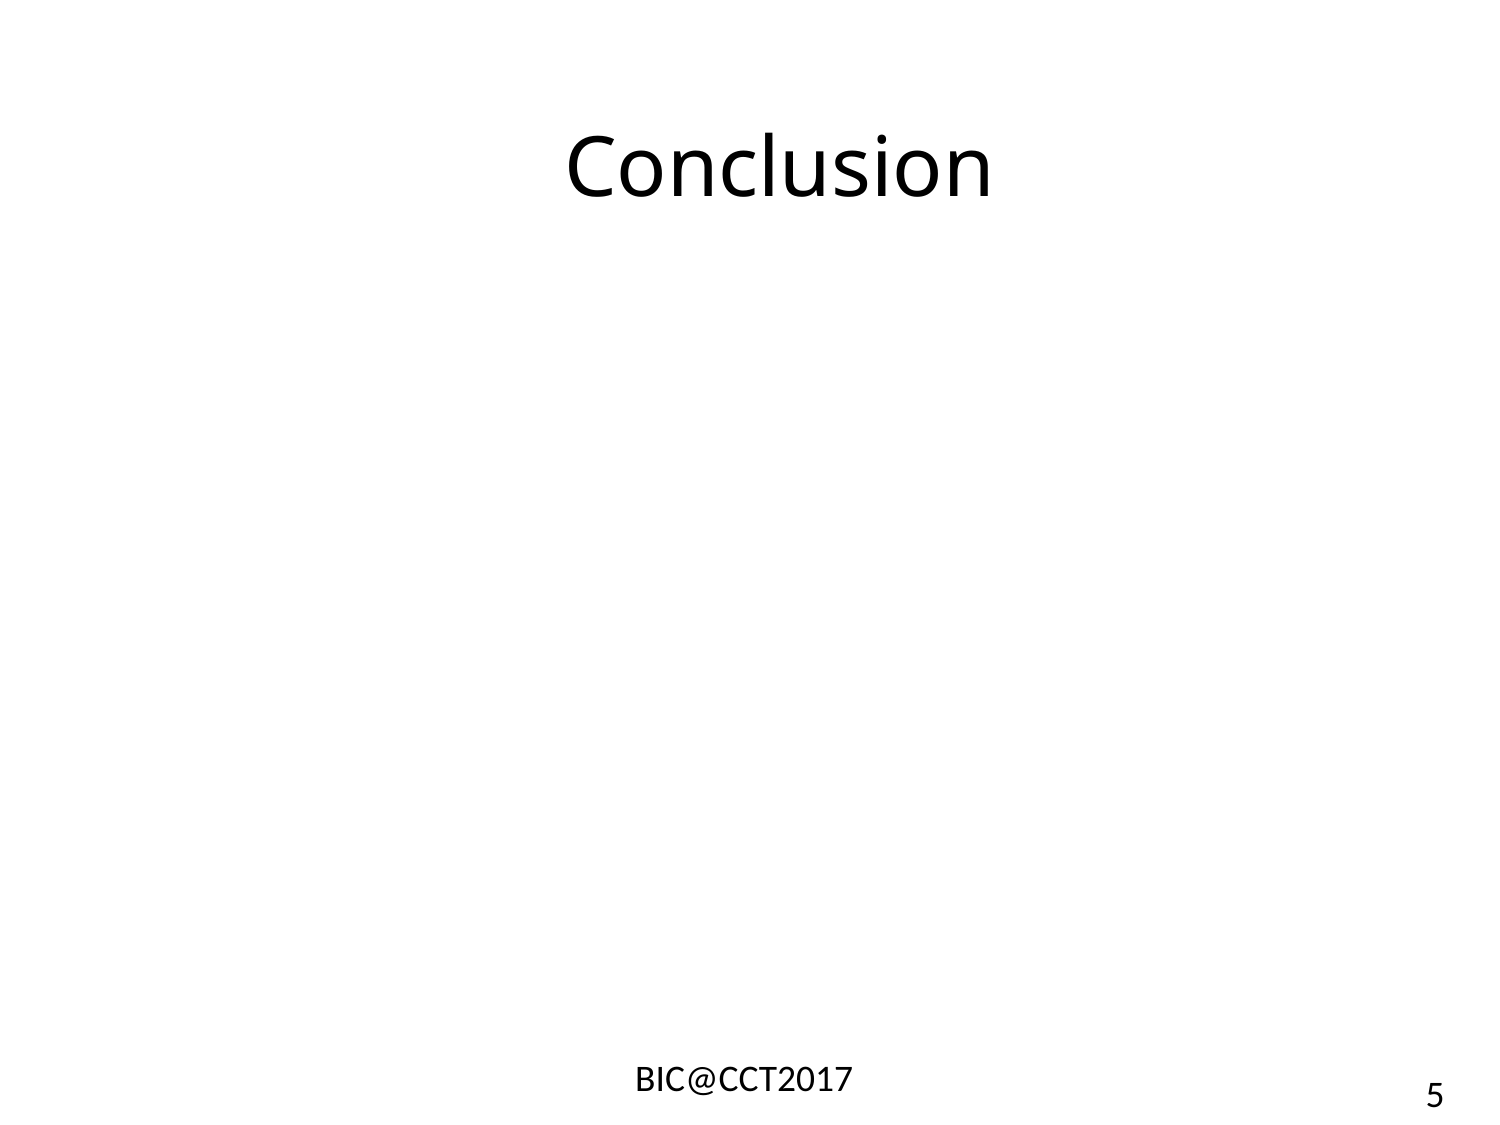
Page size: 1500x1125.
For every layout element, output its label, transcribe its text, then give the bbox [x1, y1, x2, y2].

title Conclusion [123, 42, 1436, 285]
text_box 5 [1387, 1062, 1483, 1123]
